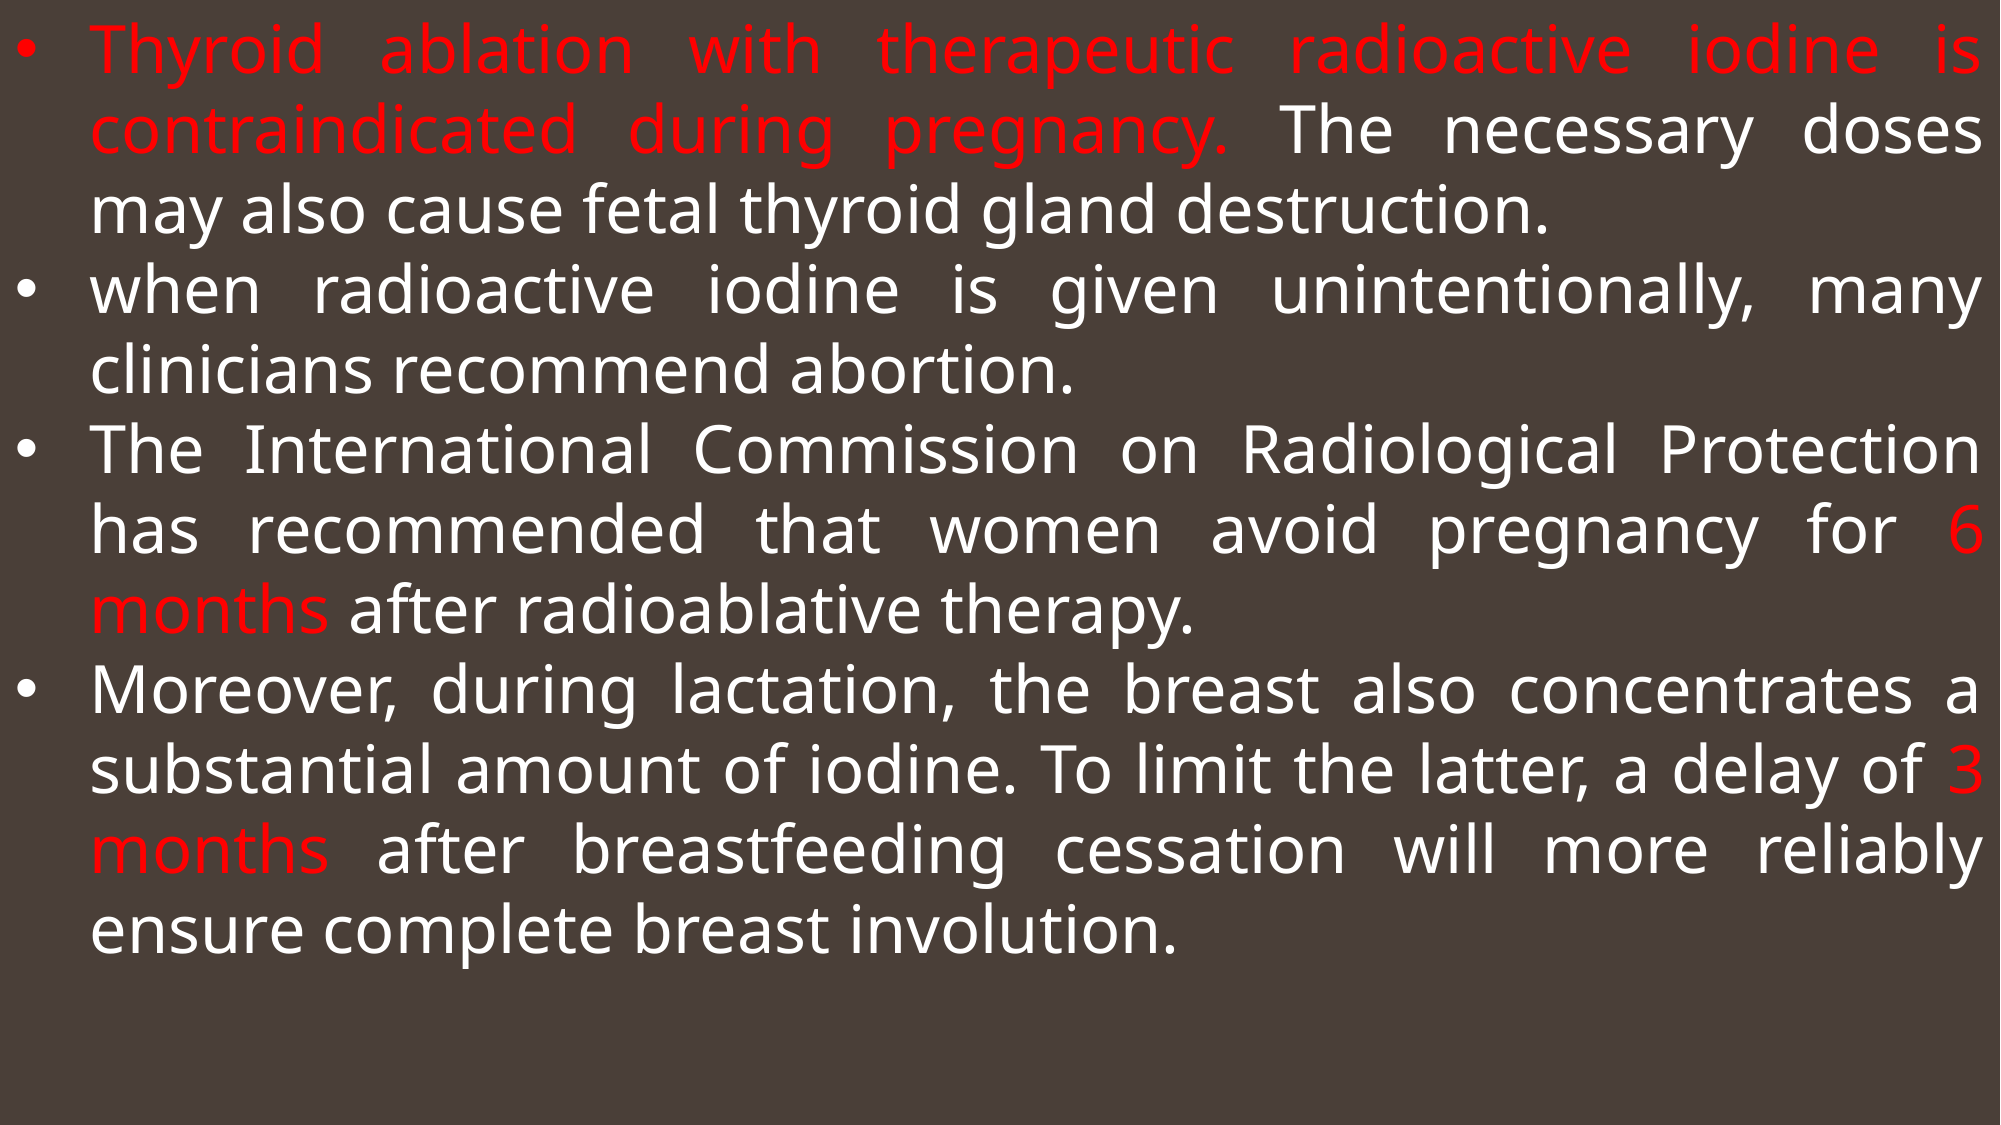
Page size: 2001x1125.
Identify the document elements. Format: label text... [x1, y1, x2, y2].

text_box Thyroid ablation with therapeutic radioactive iodine is contraindicated during pregnancy. The necessary doses may also cause fetal thyroid gland destruction. when radioactive iodine is given unintentionally, many clinicians recommend abortion. The International Commission on Radiological Protection has recommended that women avoid pregnancy for 6 months after radioablative therapy. Moreover, during lactation, the breast also concentrates a substantial amount of iodine. To limit the latter, a delay of 3 months after breastfeeding cessation will more reliably ensure complete breast involution. [0, 0, 2000, 975]
